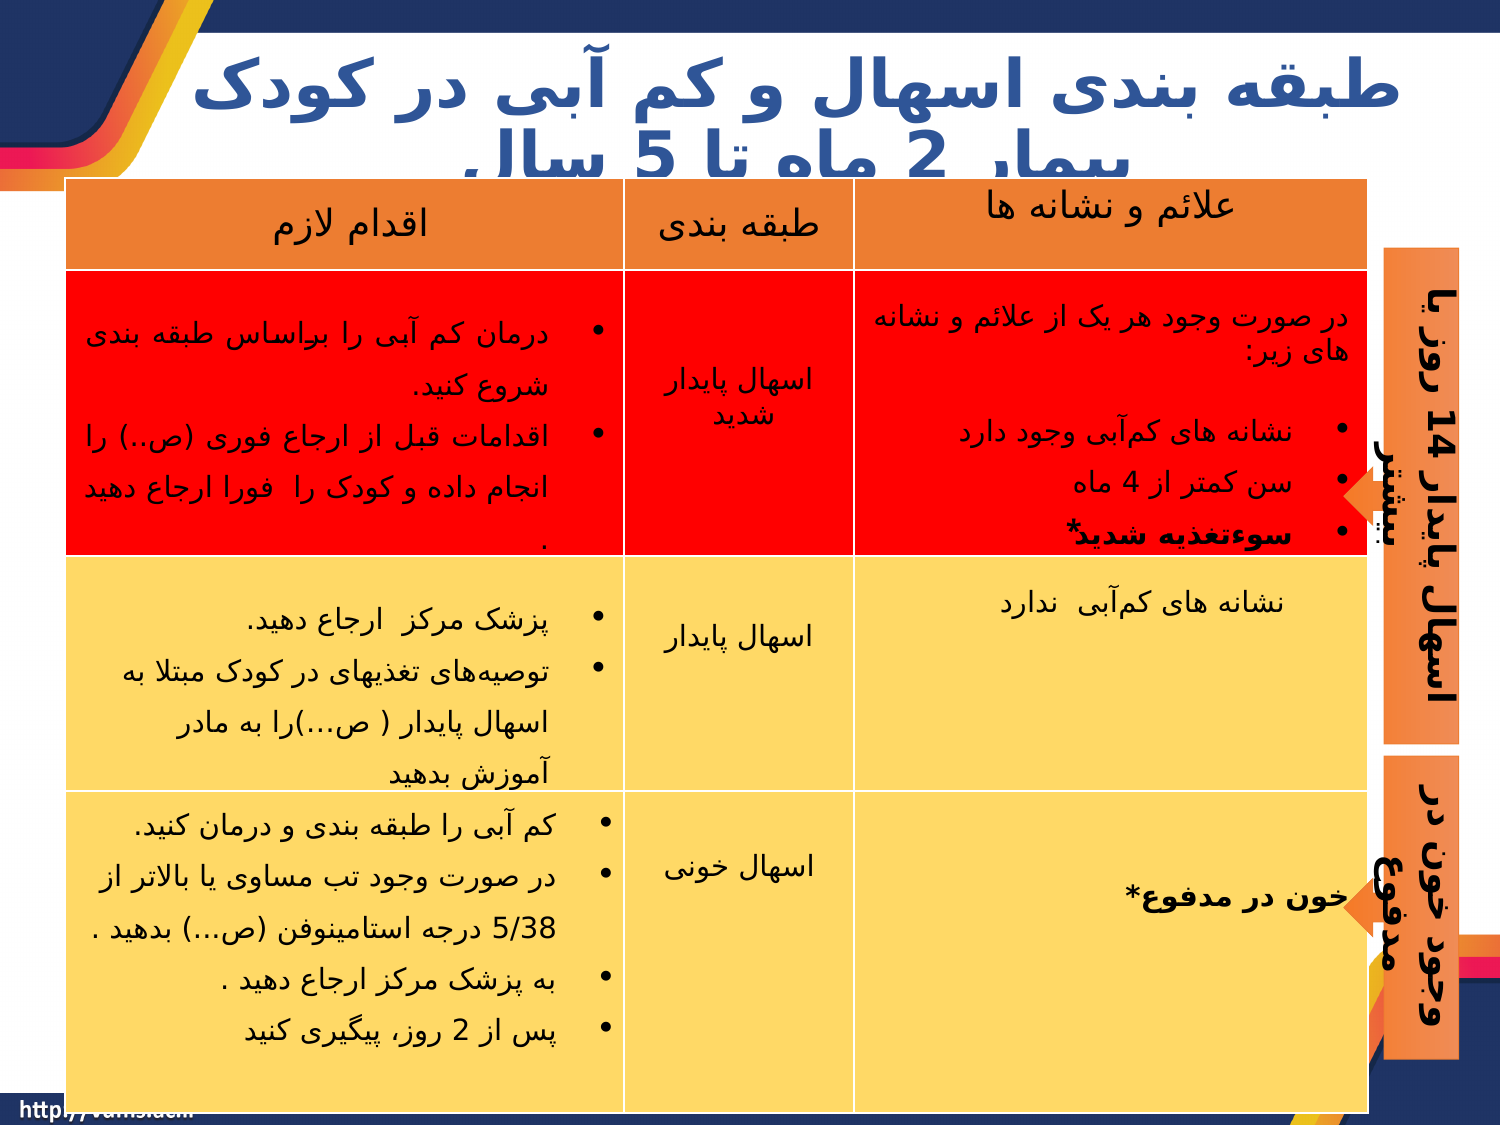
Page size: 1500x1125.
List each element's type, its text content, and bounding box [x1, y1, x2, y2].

table_cell کم آبی را طبقه بندی و درمان کنید. در صورت وجود تب مساوی یا بالاتر از 5/38 درجه استامینوفن (ص...) بدهید . به پزشک مرکز ارجاع دهید . پس از 2 روز، پيگيری کنيد [66, 792, 623, 1112]
text_box وجود خون در مدفوع [1343, 755, 1460, 1060]
table_cell اسهال پایدار شديد [625, 271, 853, 555]
table_cell درمان کم آبی را براساس طبقه بندی شروع کنید. اقدامات قبل از ارجاع فوری (ص..) را انجام داده و کودک را فورا ارجاع دهید . [66, 271, 623, 555]
table_cell اسهال پایدار [625, 557, 853, 790]
table_header طبقه بندی [625, 179, 853, 269]
table_header علائم و نشانه ها [855, 179, 1367, 269]
text_box اسهال پایدار 14 روز یا بیشتر [1343, 247, 1460, 745]
table_cell در صورت وجود هر یک از علائم و نشانه های زیر: نشانه های کم‌آبی وجود دارد سن کمتر از 4 ماه سوءتغذیه شدید⃰ [855, 271, 1367, 555]
title طبقه بندی اسهال و کم آبی در کودک بیمار 2 ماه تا 5 سال [109, 40, 1486, 205]
table_cell پزشک مرکز ارجاع دهید. توصيه‌های تغذیه­ای در کودک مبتلا به اسهال پایدار ( ص…)را به مادر آموزش بدهيد [66, 557, 623, 790]
table_cell خون در مدفوع* [855, 792, 1367, 1112]
table_header اقدام لازم [66, 179, 623, 269]
table_cell اسهال خونی [625, 792, 853, 1112]
picture [0, 0, 1500, 1125]
table_cell نشانه های کم‌آبی ندارد [855, 557, 1367, 790]
